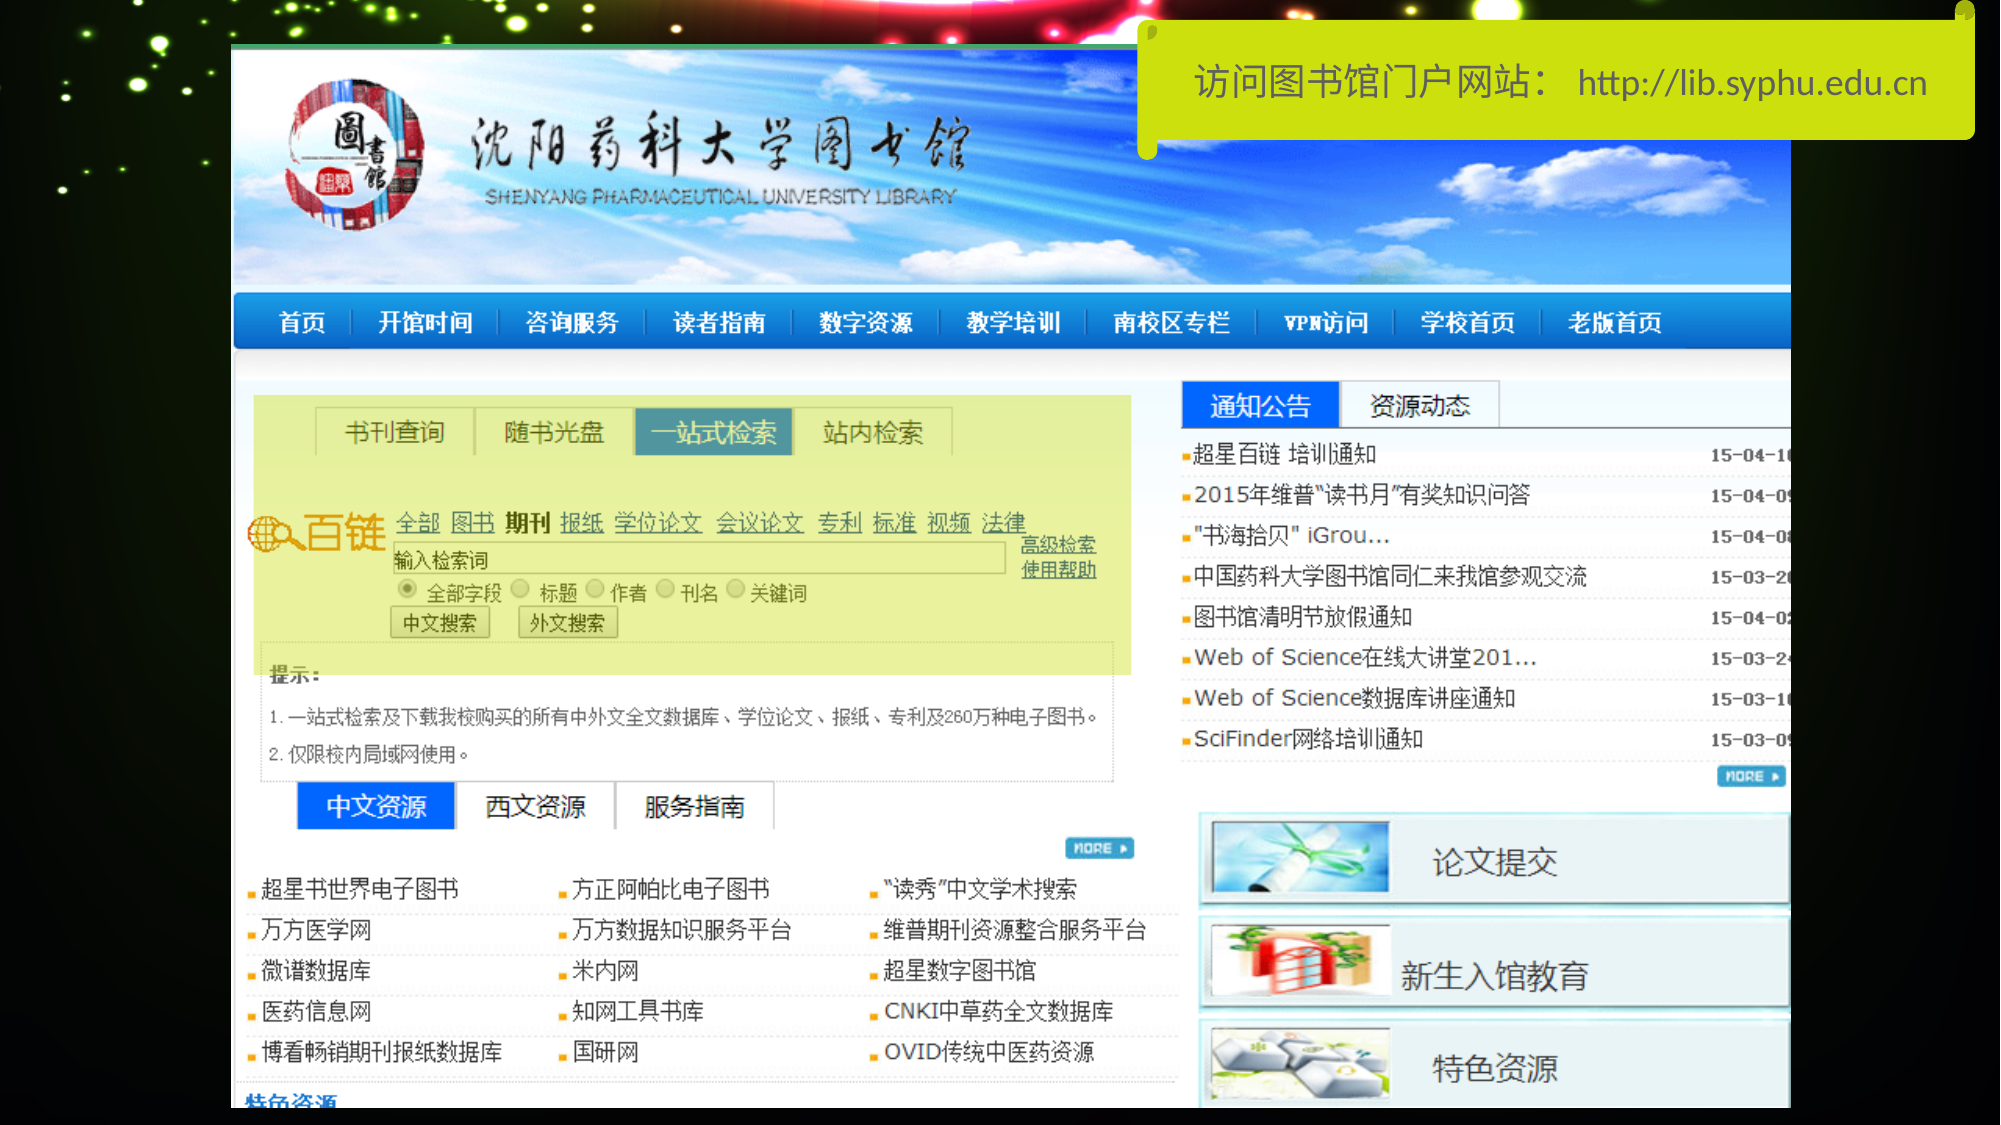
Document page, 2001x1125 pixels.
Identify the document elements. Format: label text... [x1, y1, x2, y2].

text_box 访问图书馆门户网站：http://lib.syphu.edu.cn [1136, 0, 1977, 141]
picture [0, 0, 2000, 1125]
